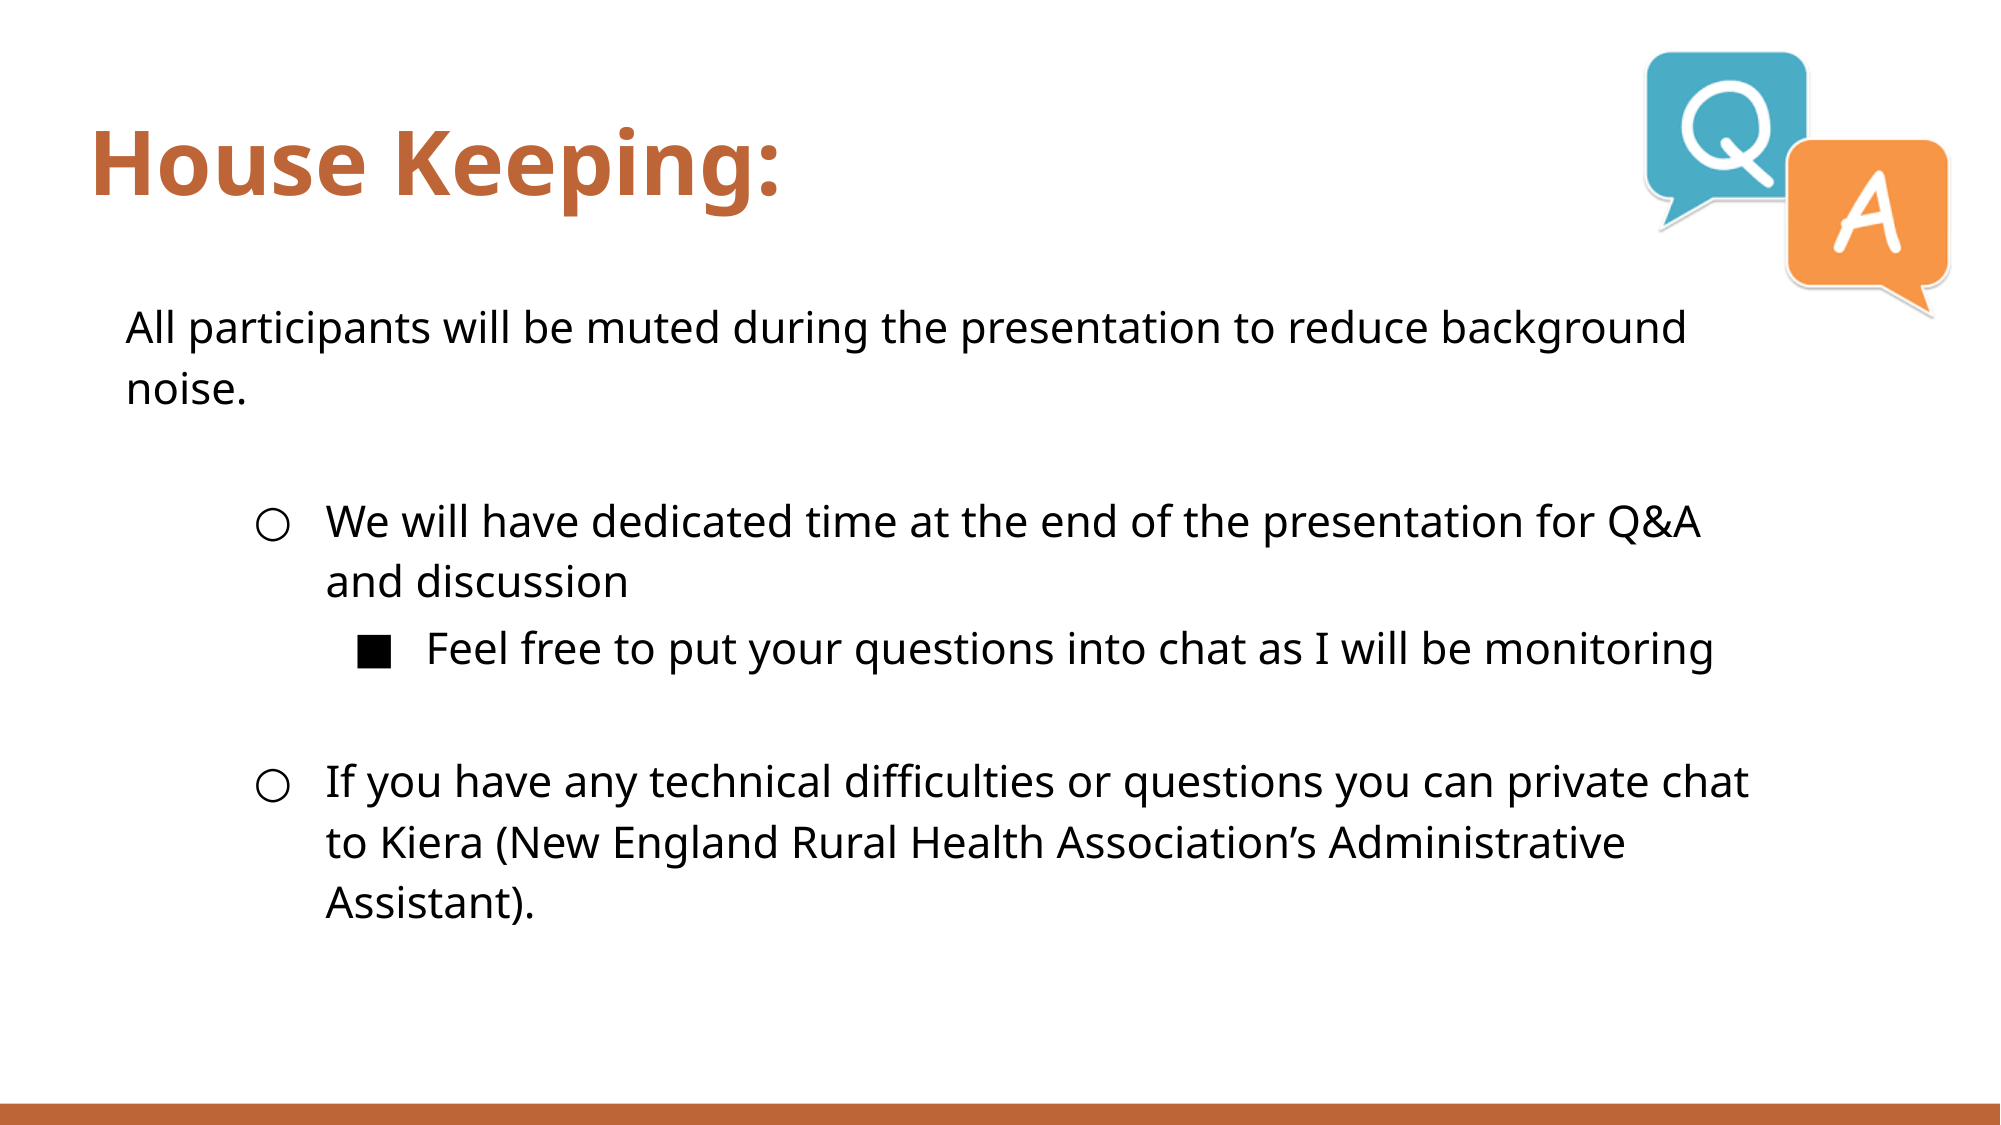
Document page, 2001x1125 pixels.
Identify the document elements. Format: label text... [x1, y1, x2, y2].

list All participants will be muted during the presentation to reduce background noise. We will have dedicated time at the end of the presentation for Q&A and discussion Feel free to put your questions into chat as I will be monitoring If you have any technical difficulties or questions you can private chat to Kiera (New England Rural Health Association’s Administrative Assistant). [105, 272, 1778, 1013]
title House Keeping: [68, 85, 1637, 223]
picture [1642, 30, 1953, 341]
